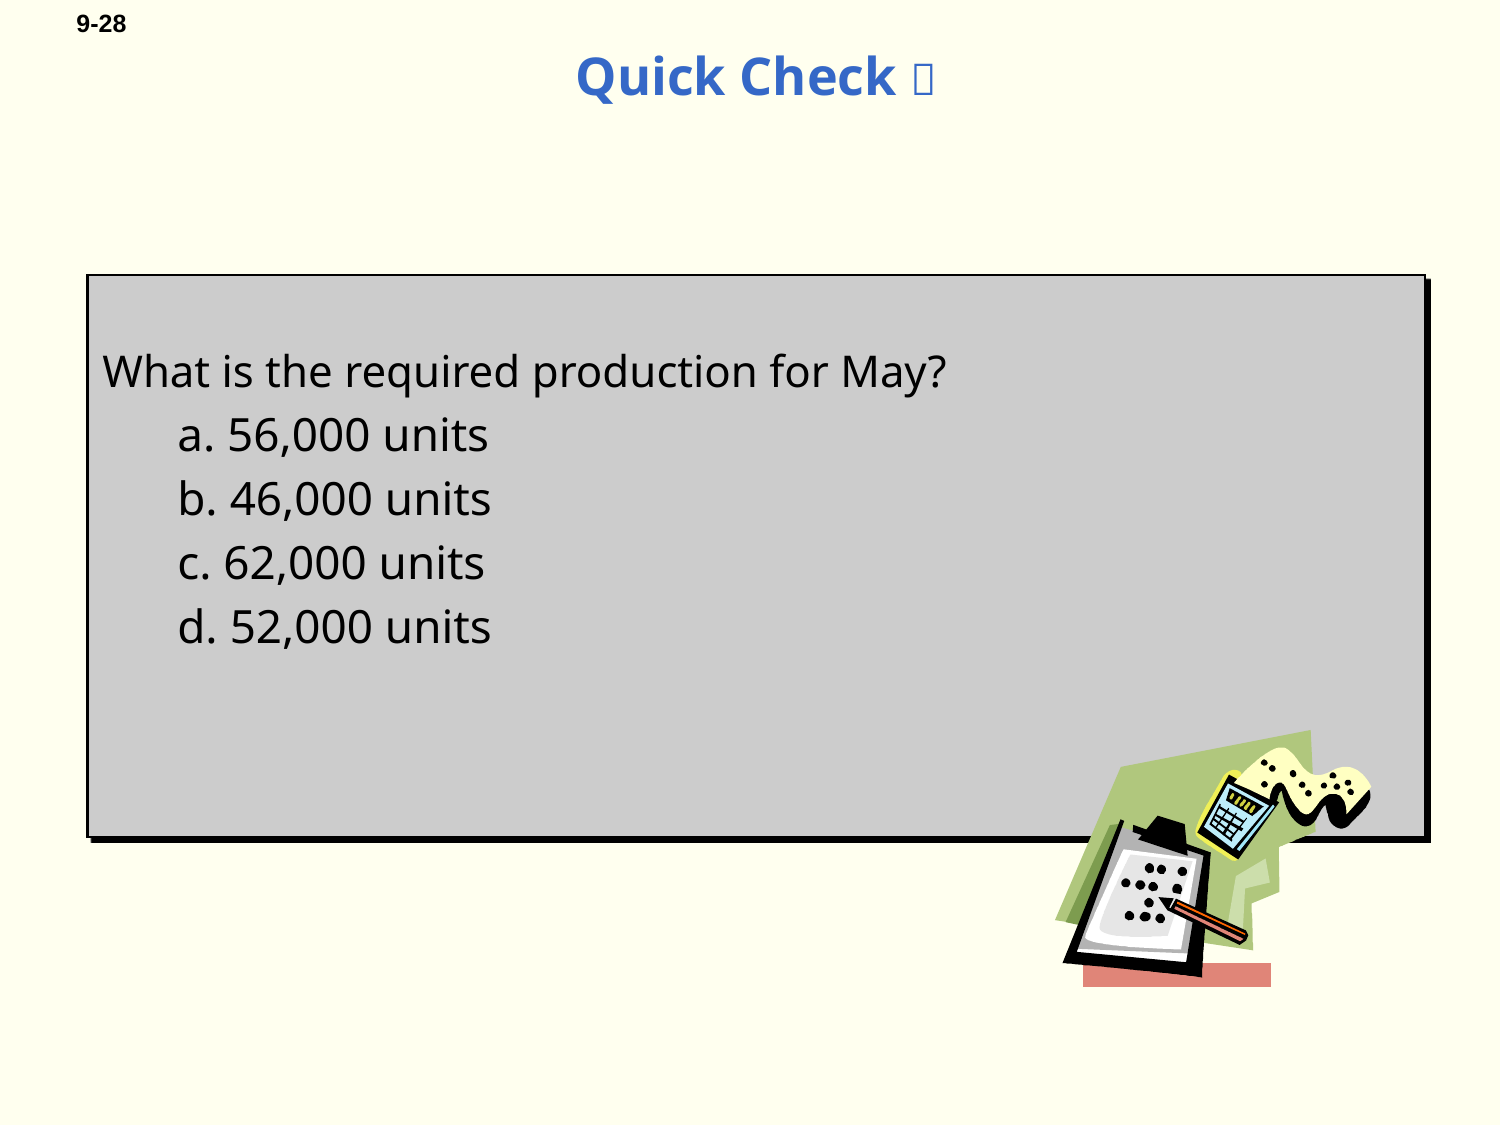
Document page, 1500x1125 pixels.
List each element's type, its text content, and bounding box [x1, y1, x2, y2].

list What is the required production for May? a. 56,000 units b. 46,000 units c. 62,000 units d. 52,000 units [87, 274, 1426, 838]
picture [1049, 724, 1377, 992]
title Quick Check  [24, 12, 1488, 138]
